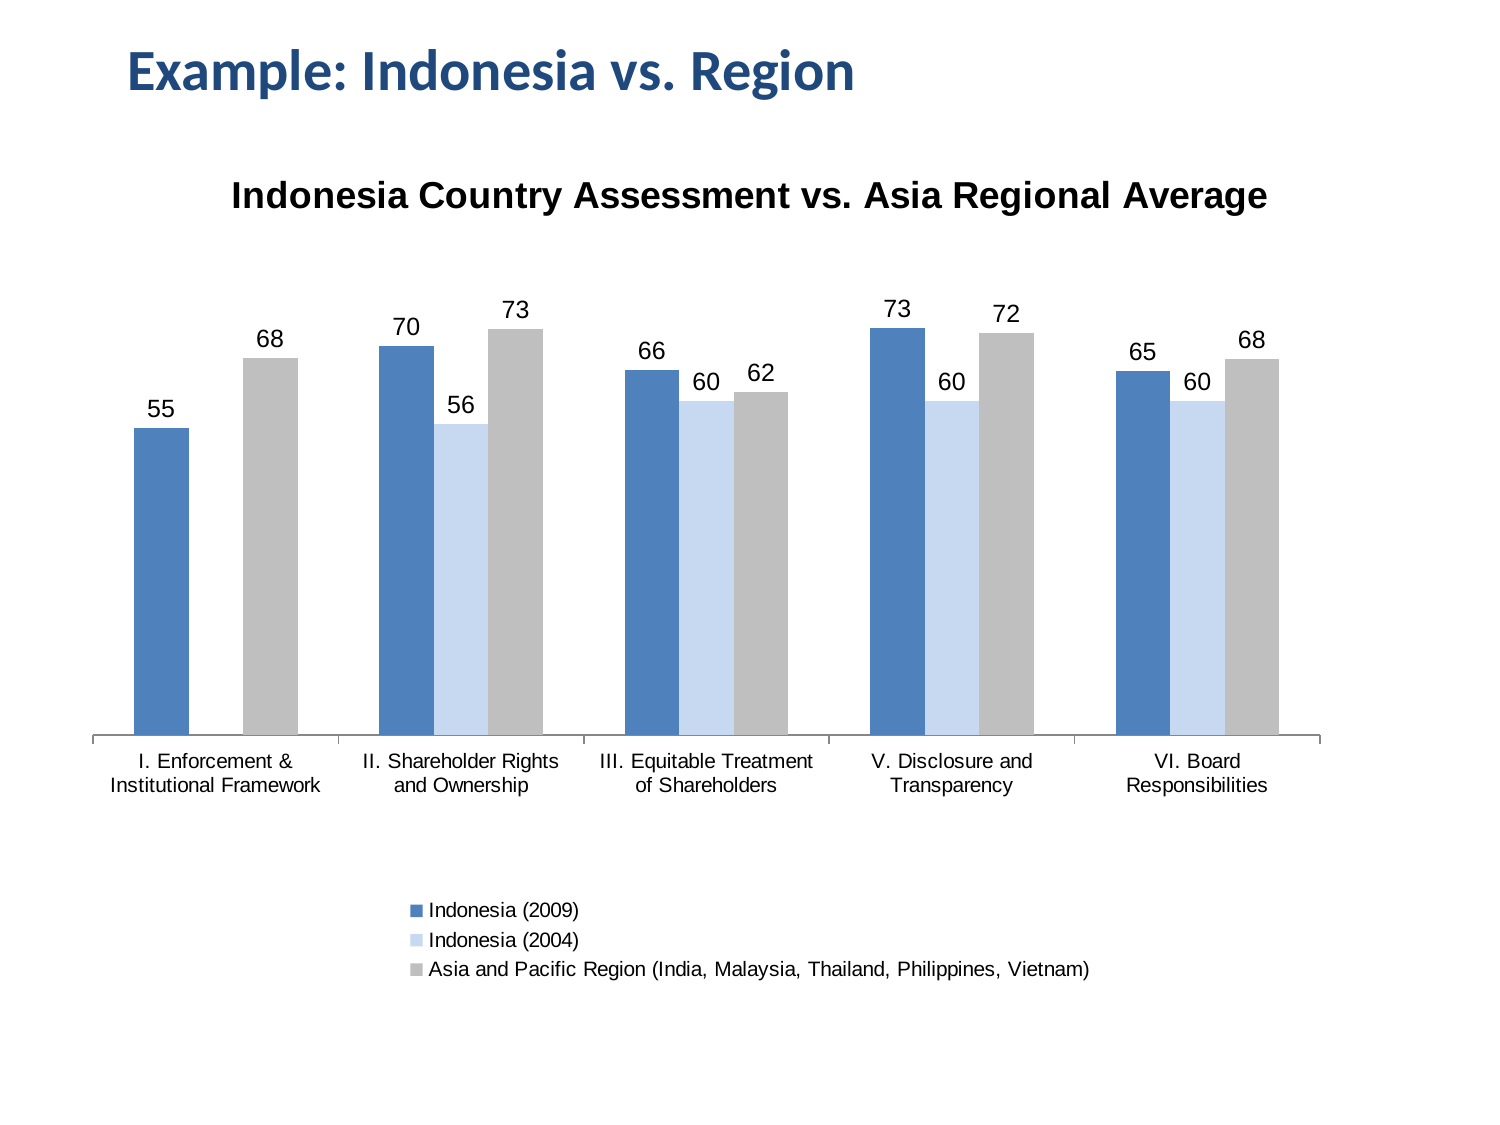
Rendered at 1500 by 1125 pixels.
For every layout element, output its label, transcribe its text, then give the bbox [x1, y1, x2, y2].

title Example: Indonesia vs. Region [112, 24, 1388, 135]
chart [68, 137, 1432, 988]
